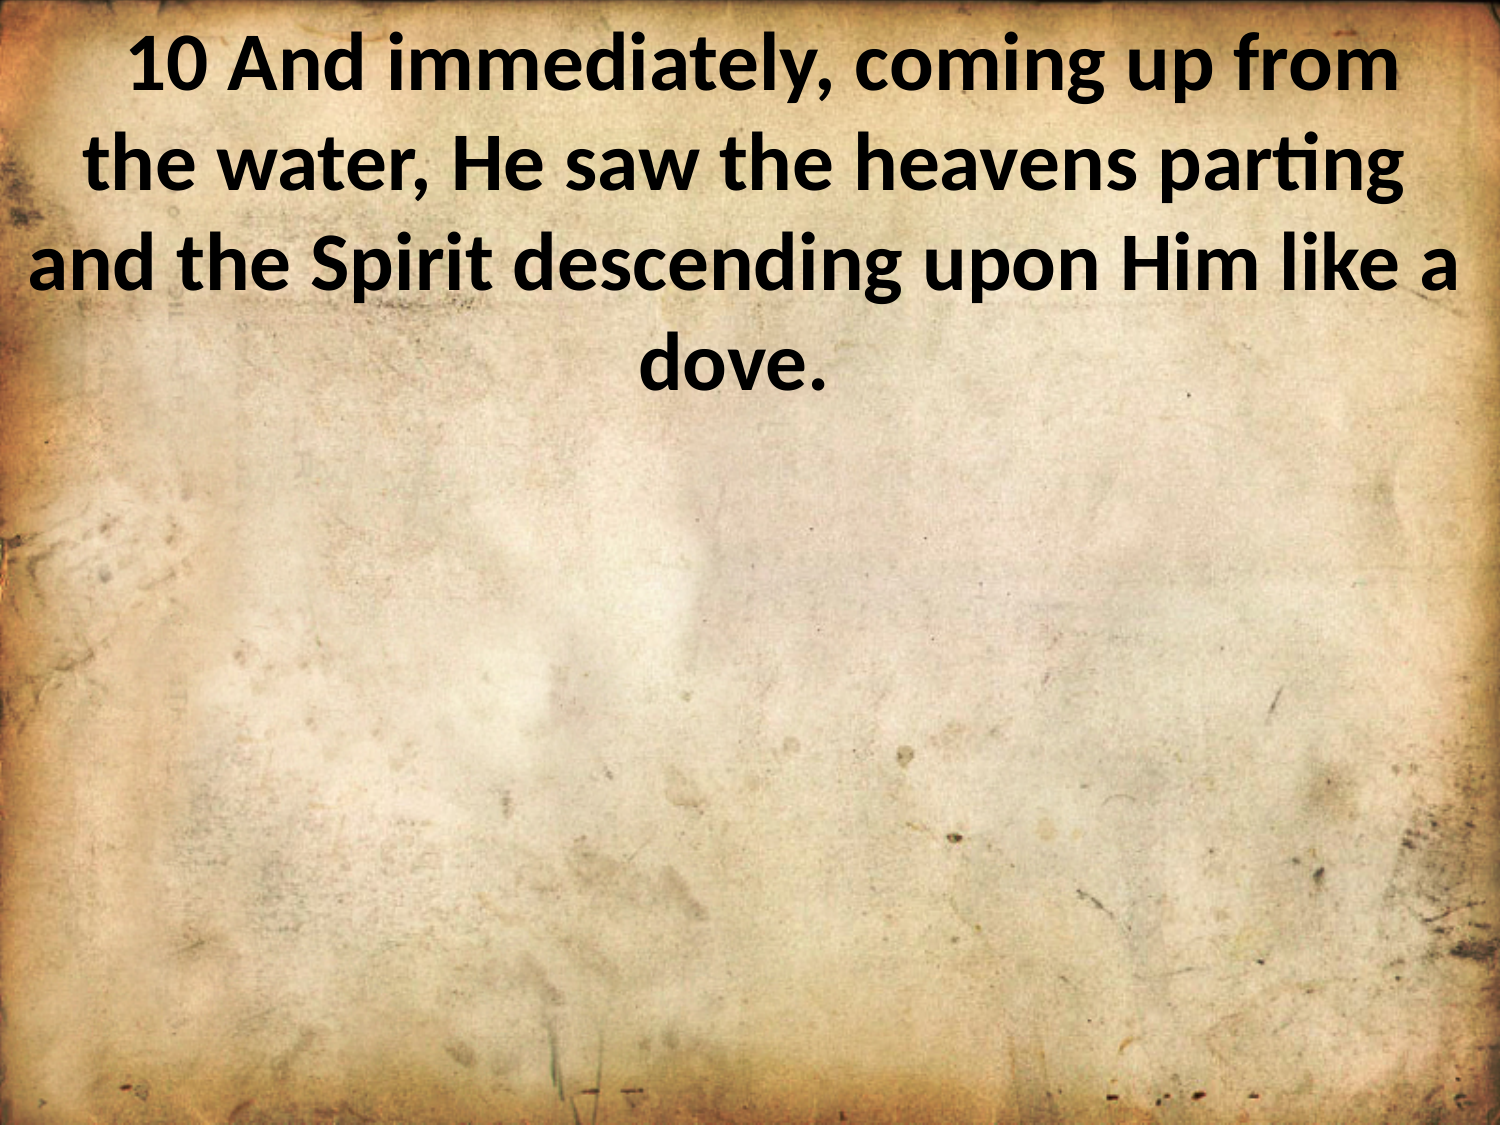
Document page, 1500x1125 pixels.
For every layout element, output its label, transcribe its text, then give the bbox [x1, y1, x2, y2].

text_box 10 And immediately, coming up from the water, He saw the heavens parting and the Spirit descending upon Him like a dove. [12, 0, 1475, 615]
picture [0, 0, 1500, 1125]
